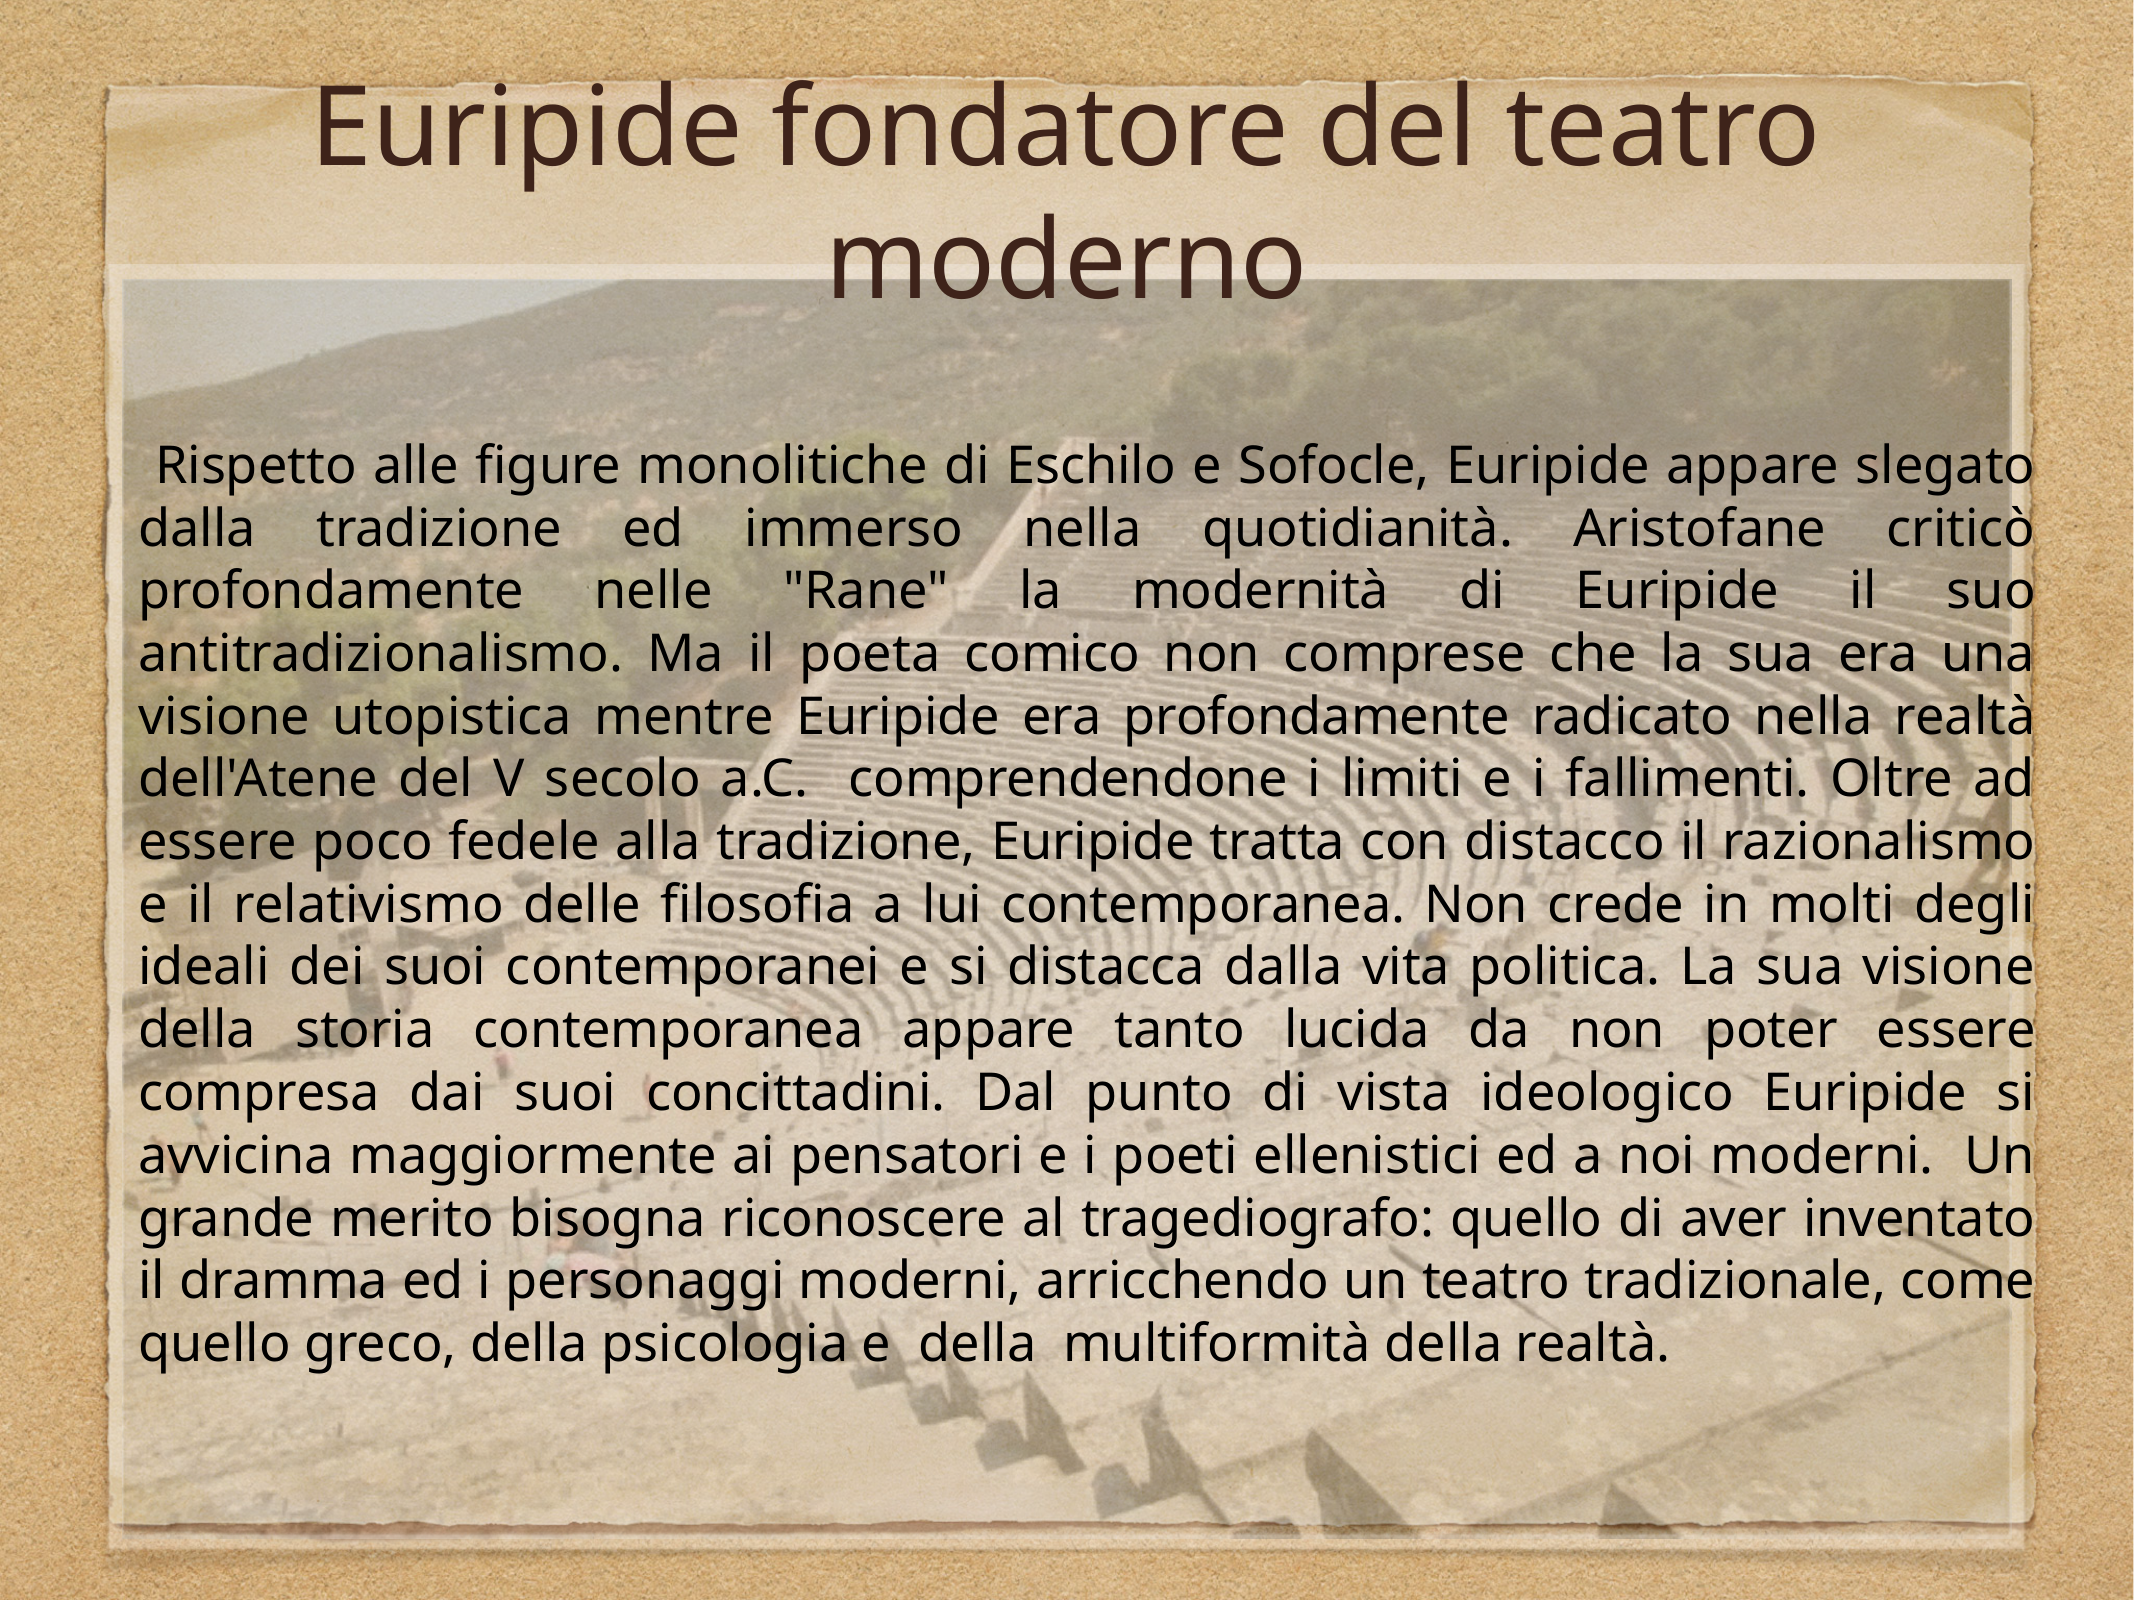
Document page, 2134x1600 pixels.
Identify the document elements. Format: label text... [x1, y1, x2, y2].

title Euripide fondatore del teatro moderno [90, 13, 2043, 361]
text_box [100, 264, 2033, 1579]
picture [0, 0, 2134, 1600]
